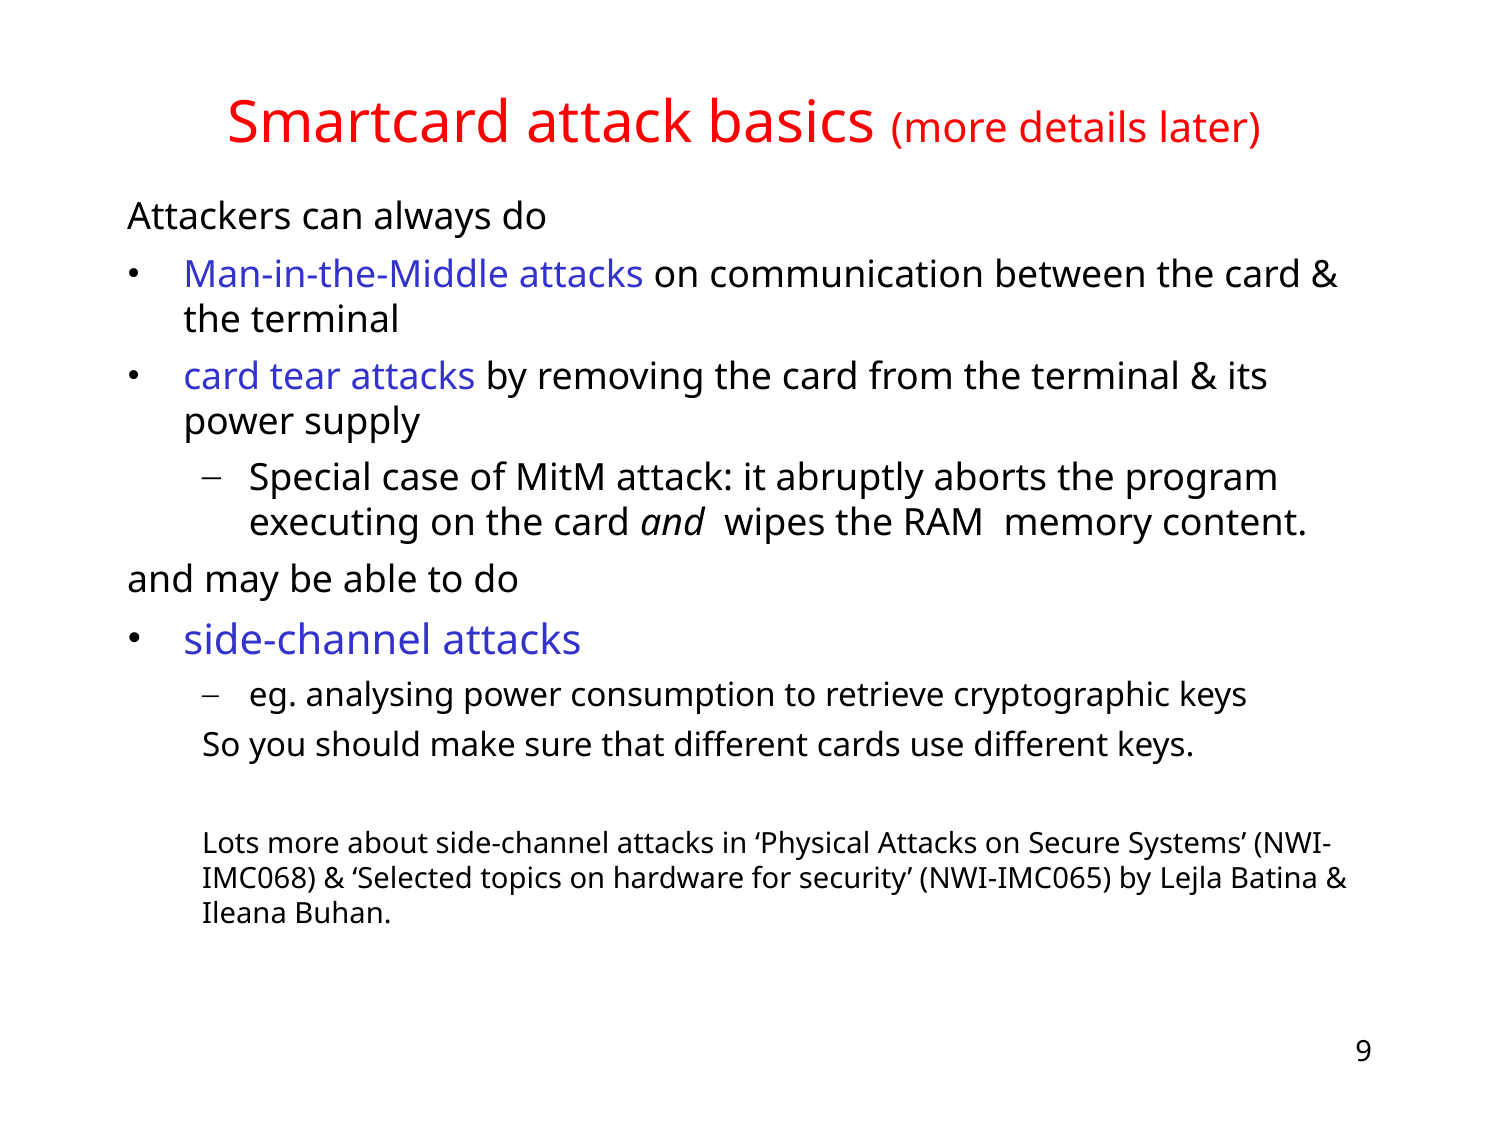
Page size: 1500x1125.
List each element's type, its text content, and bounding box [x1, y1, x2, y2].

title Smartcard attack basics (more details later) [112, 54, 1387, 184]
slide_number 9 [1074, 1024, 1388, 1100]
list Attackers can always do Man-in-the-Middle attacks on communication between the card & the terminal card tear attacks by removing the card from the terminal & its power supply Special case of MitM attack: it abruptly aborts the program executing on the card and wipes the RAM memory content. and may be able to do side-channel attacks eg. analysing power consumption to retrieve cryptographic keys So you should make sure that different cards use different keys. Lots more about side-channel attacks in ‘Physical Attacks on Secure Systems’ (NWI-IMC068) & ‘Selected topics on hardware for security’ (NWI-IMC065) by Lejla Batina & Ileana Buhan. [112, 184, 1387, 955]
